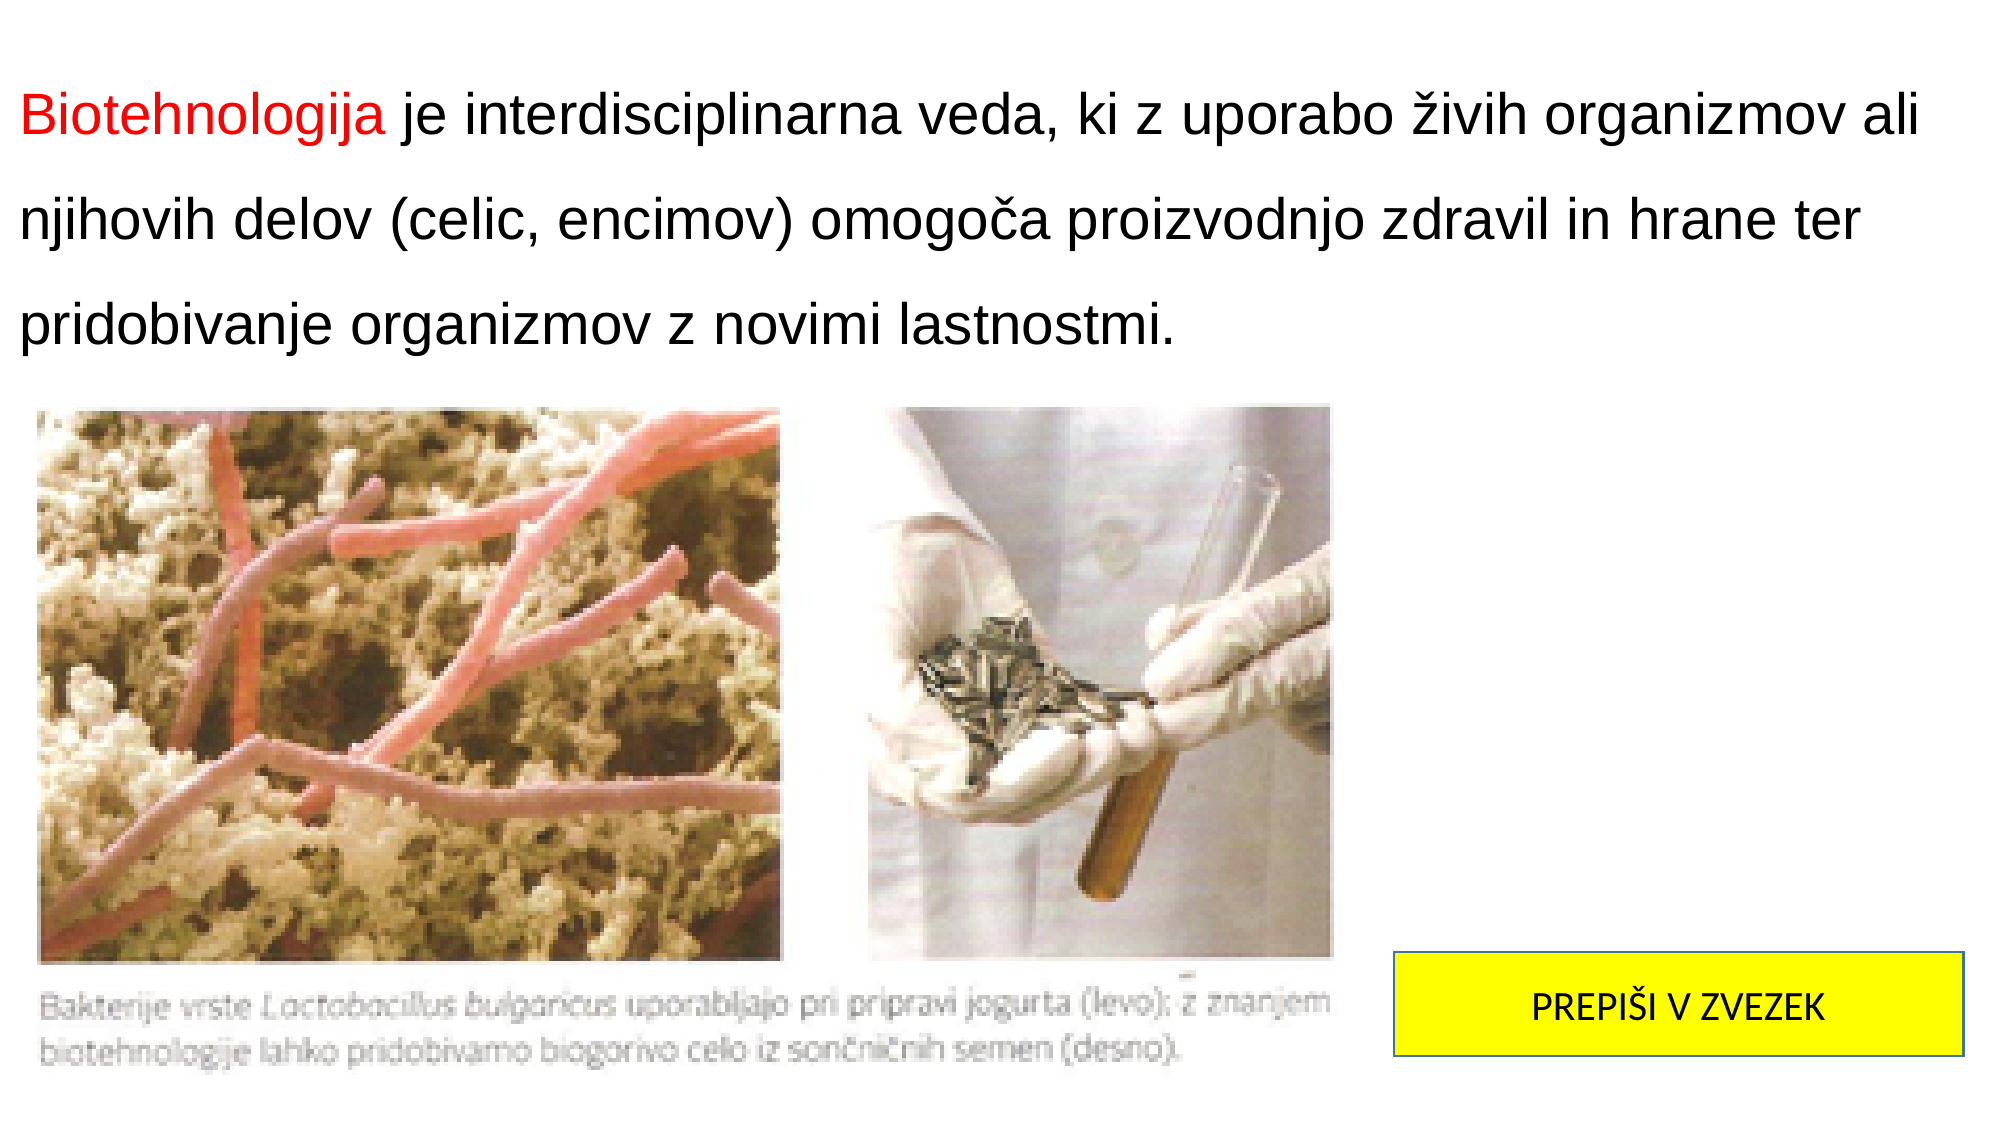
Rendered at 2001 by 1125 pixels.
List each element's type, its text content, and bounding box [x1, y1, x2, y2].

text_box PREPIŠI V ZVEZEK [1393, 951, 1965, 1057]
picture [25, 399, 1343, 1096]
text_box Biotehnologija je interdisciplinarna veda, ki z uporabo živih organizmov ali njihovih delov (celic, encimov) omogoča proizvodnjo zdravil in hrane ter pridobivanje organizmov z novimi lastnostmi. [4, 33, 1964, 364]
